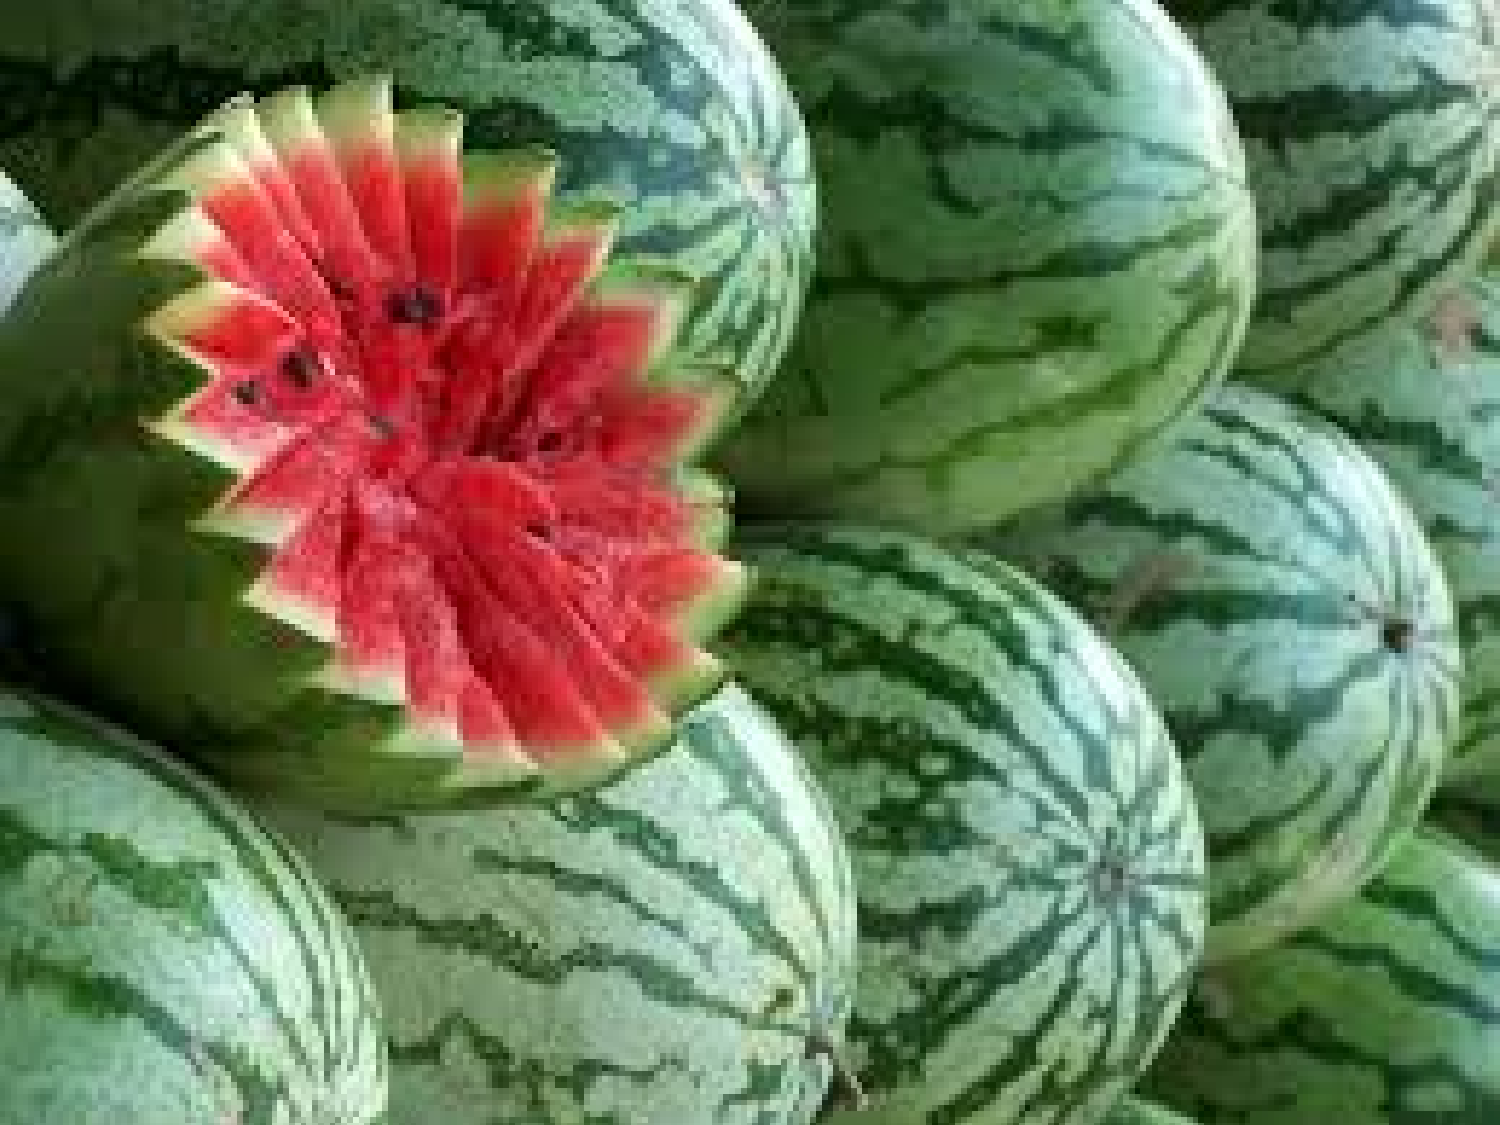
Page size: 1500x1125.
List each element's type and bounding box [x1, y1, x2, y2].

list [0, 0, 1500, 1125]
